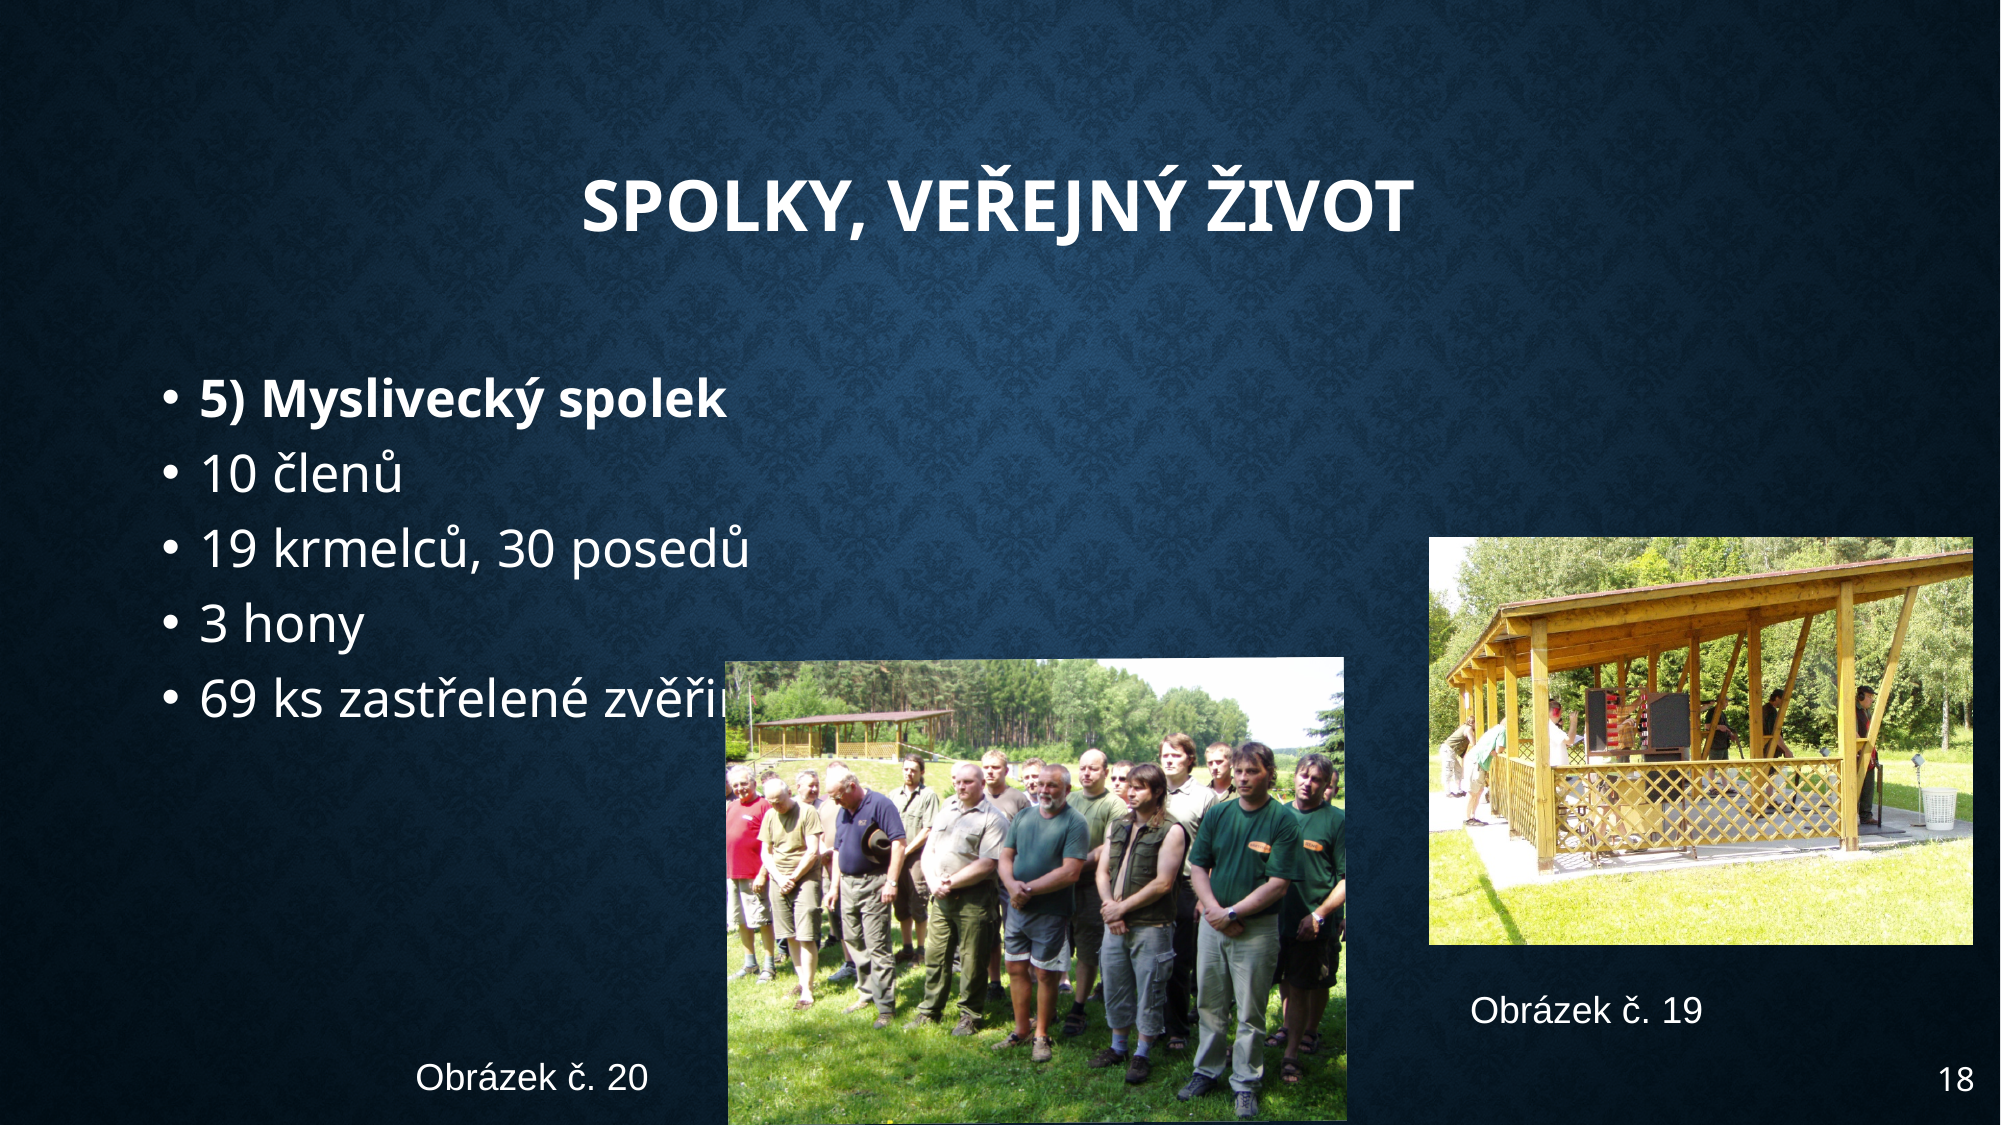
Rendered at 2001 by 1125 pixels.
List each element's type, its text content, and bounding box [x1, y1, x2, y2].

text_box Obrázek č. 20 [400, 1045, 685, 1106]
text_box 18 [1866, 1051, 1990, 1111]
text_box Spolky, veřejný život [149, 99, 1849, 318]
picture [0, 0, 2001, 1125]
text_box 5) Myslivecký spolek 10 členů 19 krmelců, 30 posedů 3 hony 69 ks zastřelené zvěřiny [146, 345, 1846, 952]
text_box Obrázek č. 19 [1455, 978, 1722, 1039]
